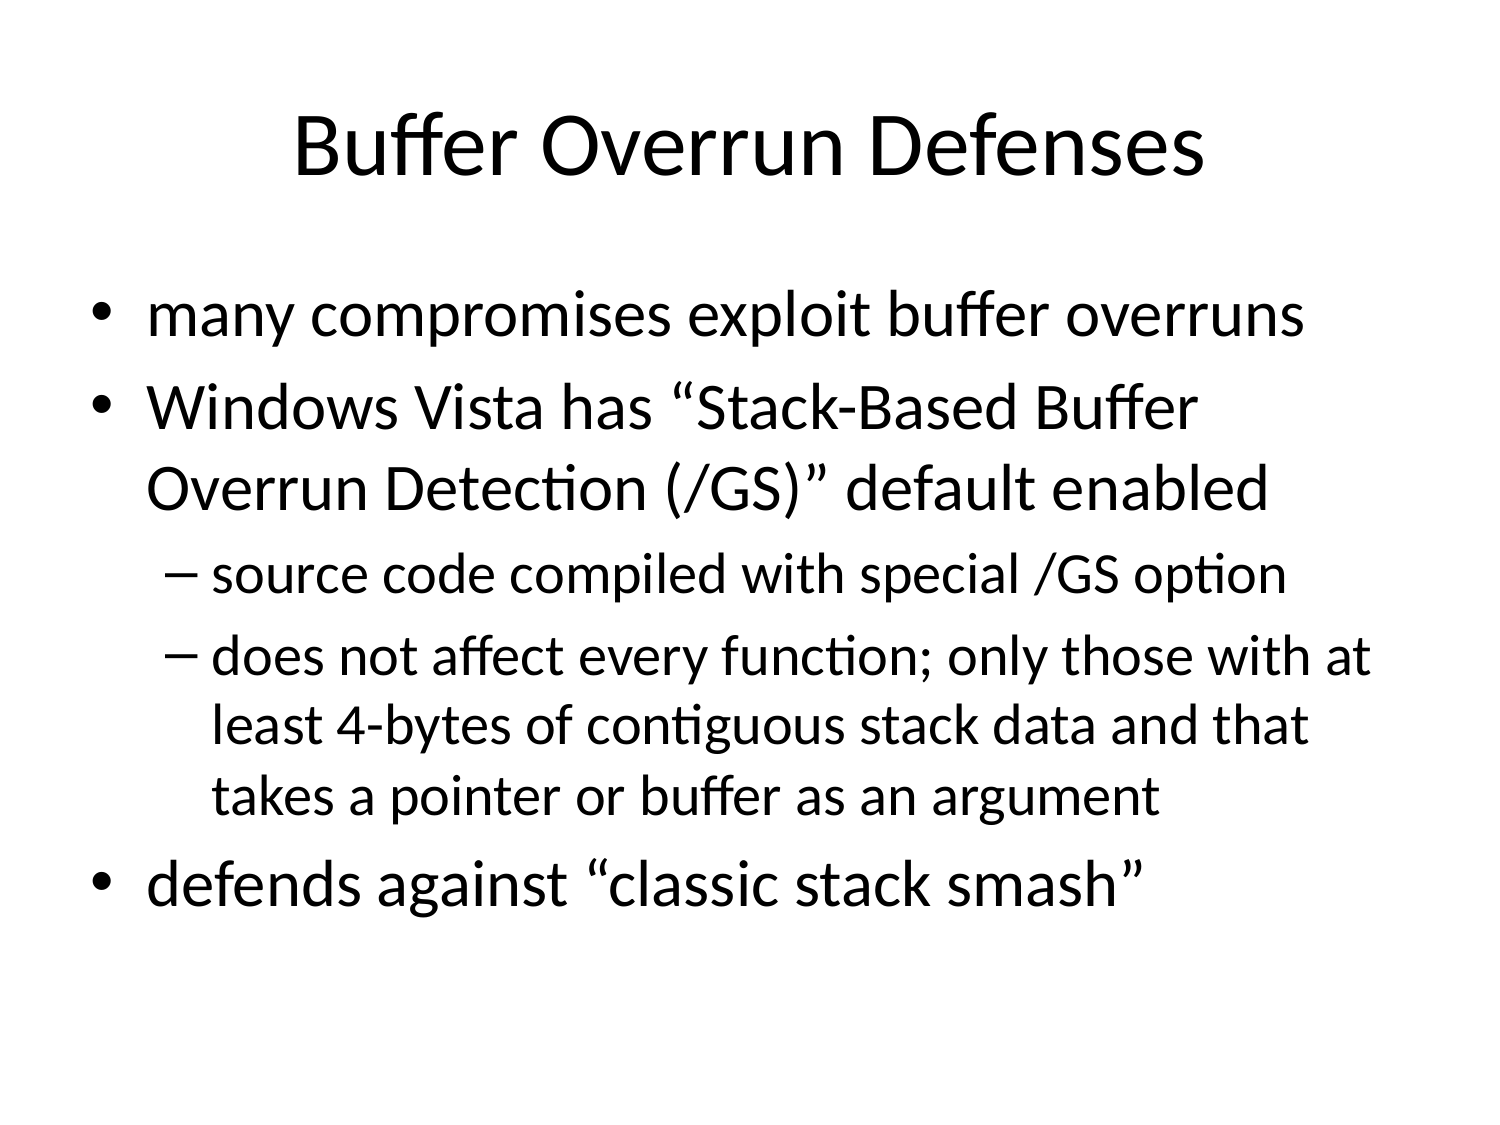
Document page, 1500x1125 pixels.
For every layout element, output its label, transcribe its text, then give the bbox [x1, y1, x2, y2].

title Buffer Overrun Defenses [75, 45, 1425, 233]
list many compromises exploit buffer overruns Windows Vista has “Stack-Based Buffer Overrun Detection (/GS)” default enabled source code compiled with special /GS option does not affect every function; only those with at least 4-bytes of contiguous stack data and that takes a pointer or buffer as an argument defends against “classic stack smash” [75, 262, 1425, 1005]
